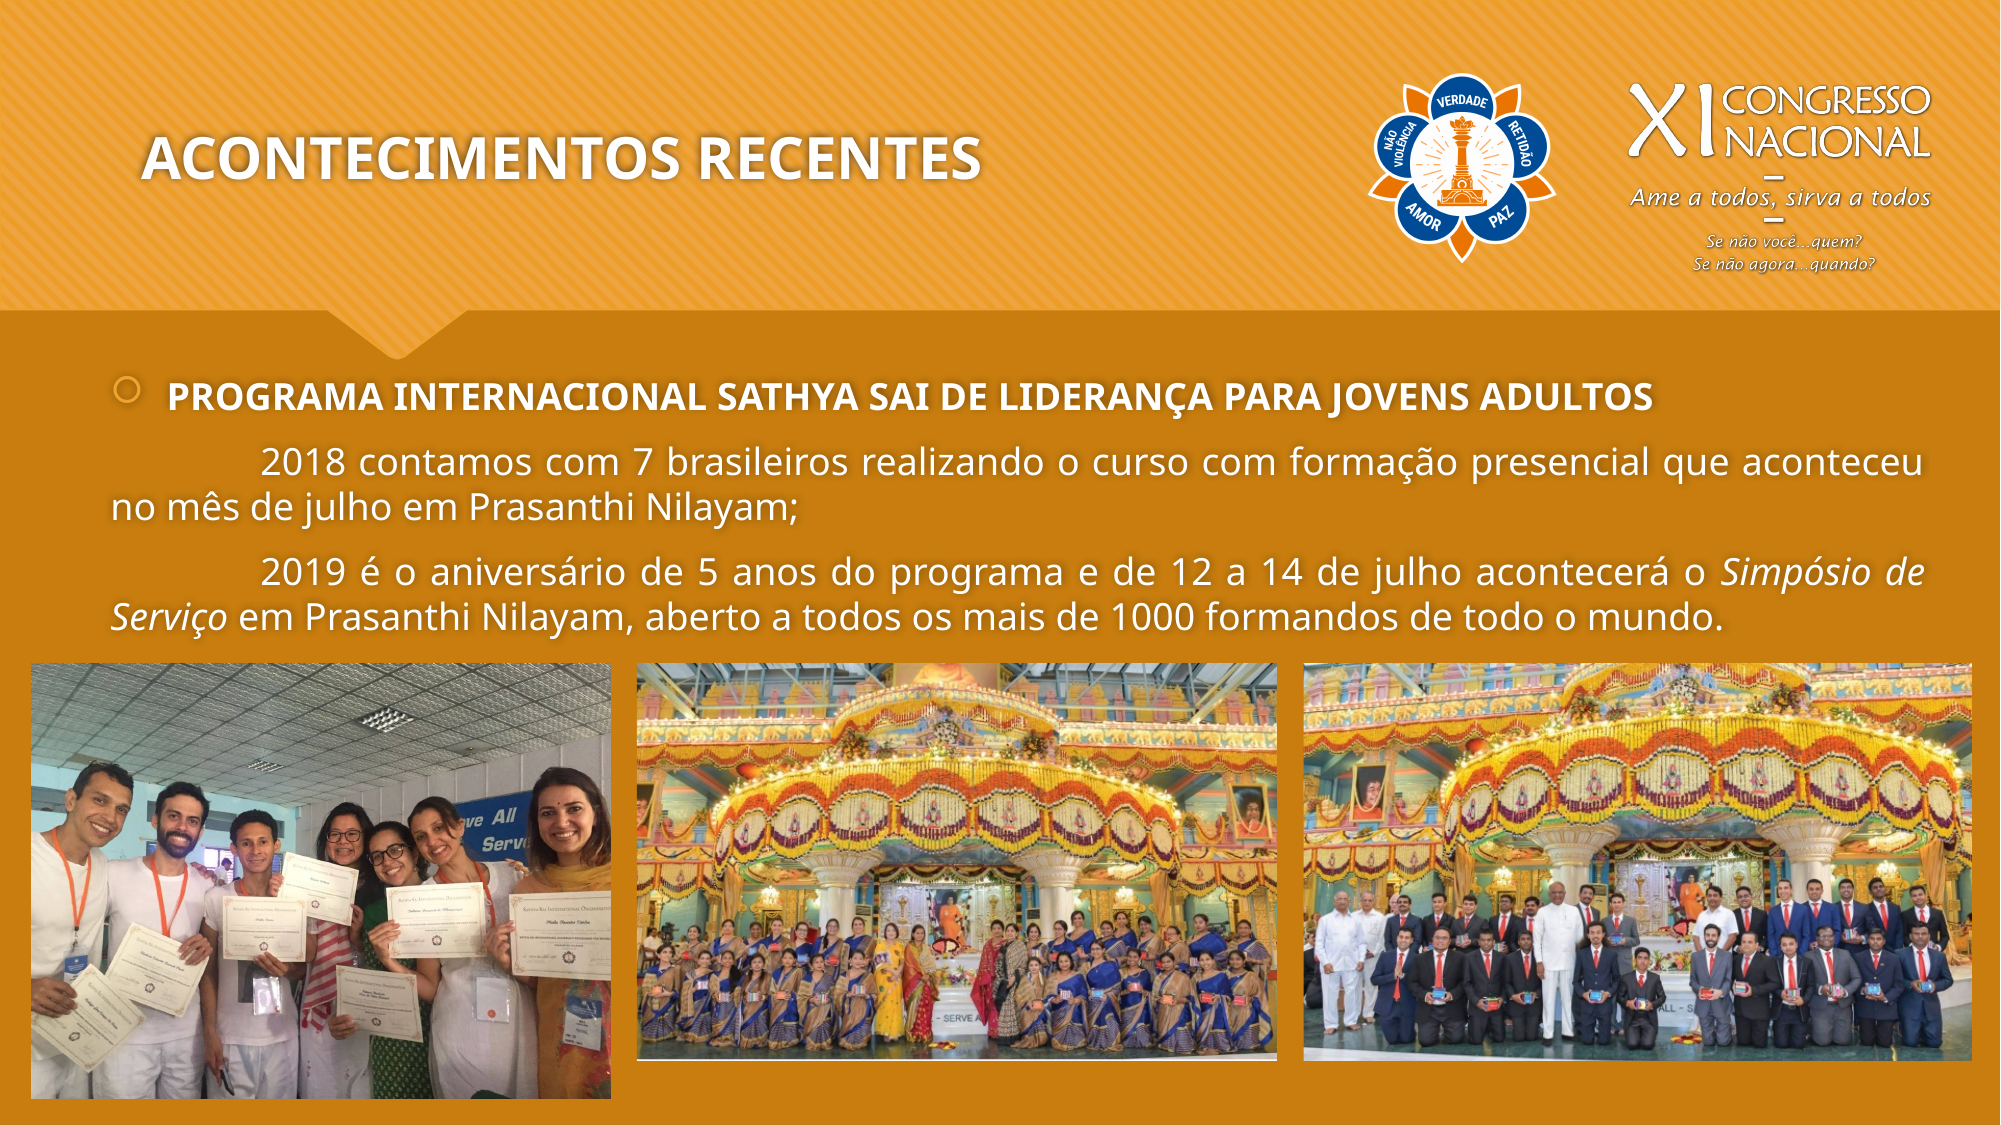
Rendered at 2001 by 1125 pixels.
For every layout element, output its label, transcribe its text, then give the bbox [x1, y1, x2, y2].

picture [30, 662, 612, 1099]
picture [1303, 662, 1973, 1061]
picture [1351, 53, 1573, 275]
picture [636, 662, 1278, 1061]
title ACONTECIMENTOS RECENTES [126, 74, 1273, 238]
picture [1593, 45, 1974, 302]
list PROGRAMA INTERNACIONAL SATHYA SAI DE LIDERANÇA PARA JOVENS ADULTOS 2018 contamos com 7 brasileiros realizando o curso com formação presencial que aconteceu no mês de julho em Prasanthi Nilayam; 2019 é o aniversário de 5 anos do programa e de 12 a 14 de julho acontecerá o Simpósio de Serviço em Prasanthi Nilayam, aberto a todos os mais de 1000 formandos de todo o mundo. [95, 305, 1941, 658]
